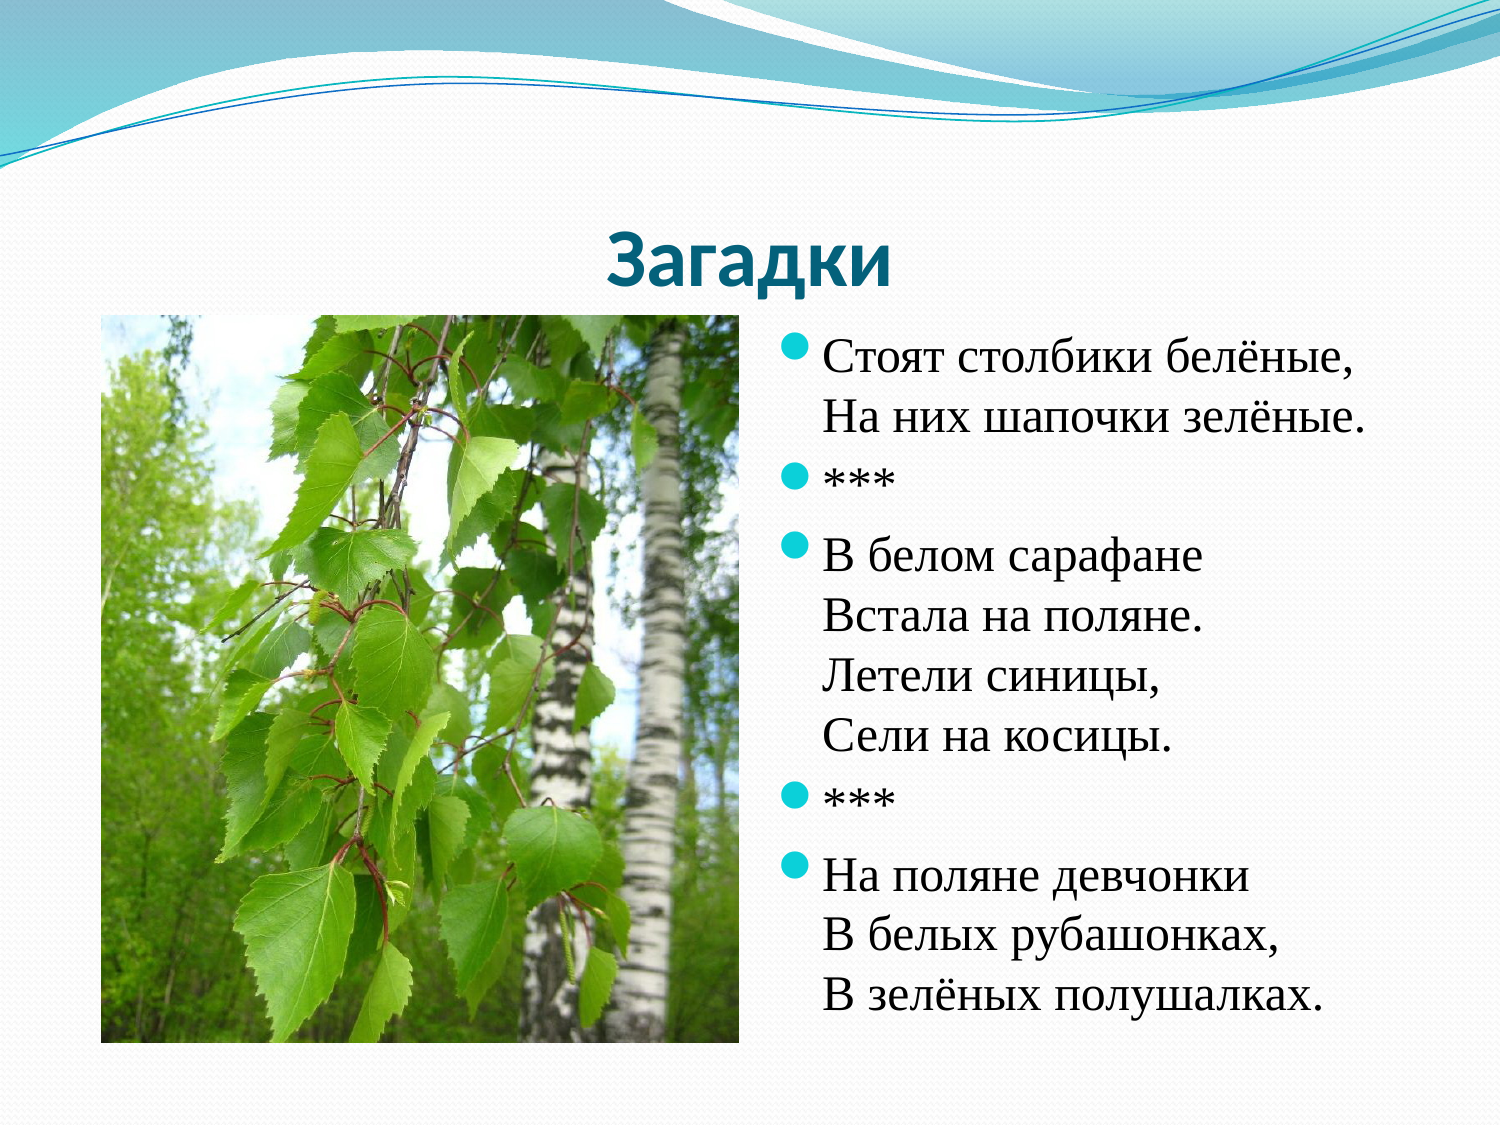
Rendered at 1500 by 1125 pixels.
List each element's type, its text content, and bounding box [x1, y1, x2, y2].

title Загадки [75, 115, 1425, 303]
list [101, 314, 739, 1043]
list Стоят столбики белёные, На них шапочки зелёные. *** В белом сарафане Встала на поляне. Летели синицы, Сели на косицы. *** На поляне девчонки В белых рубашонках, В зелёных полушалках. [762, 314, 1425, 1043]
